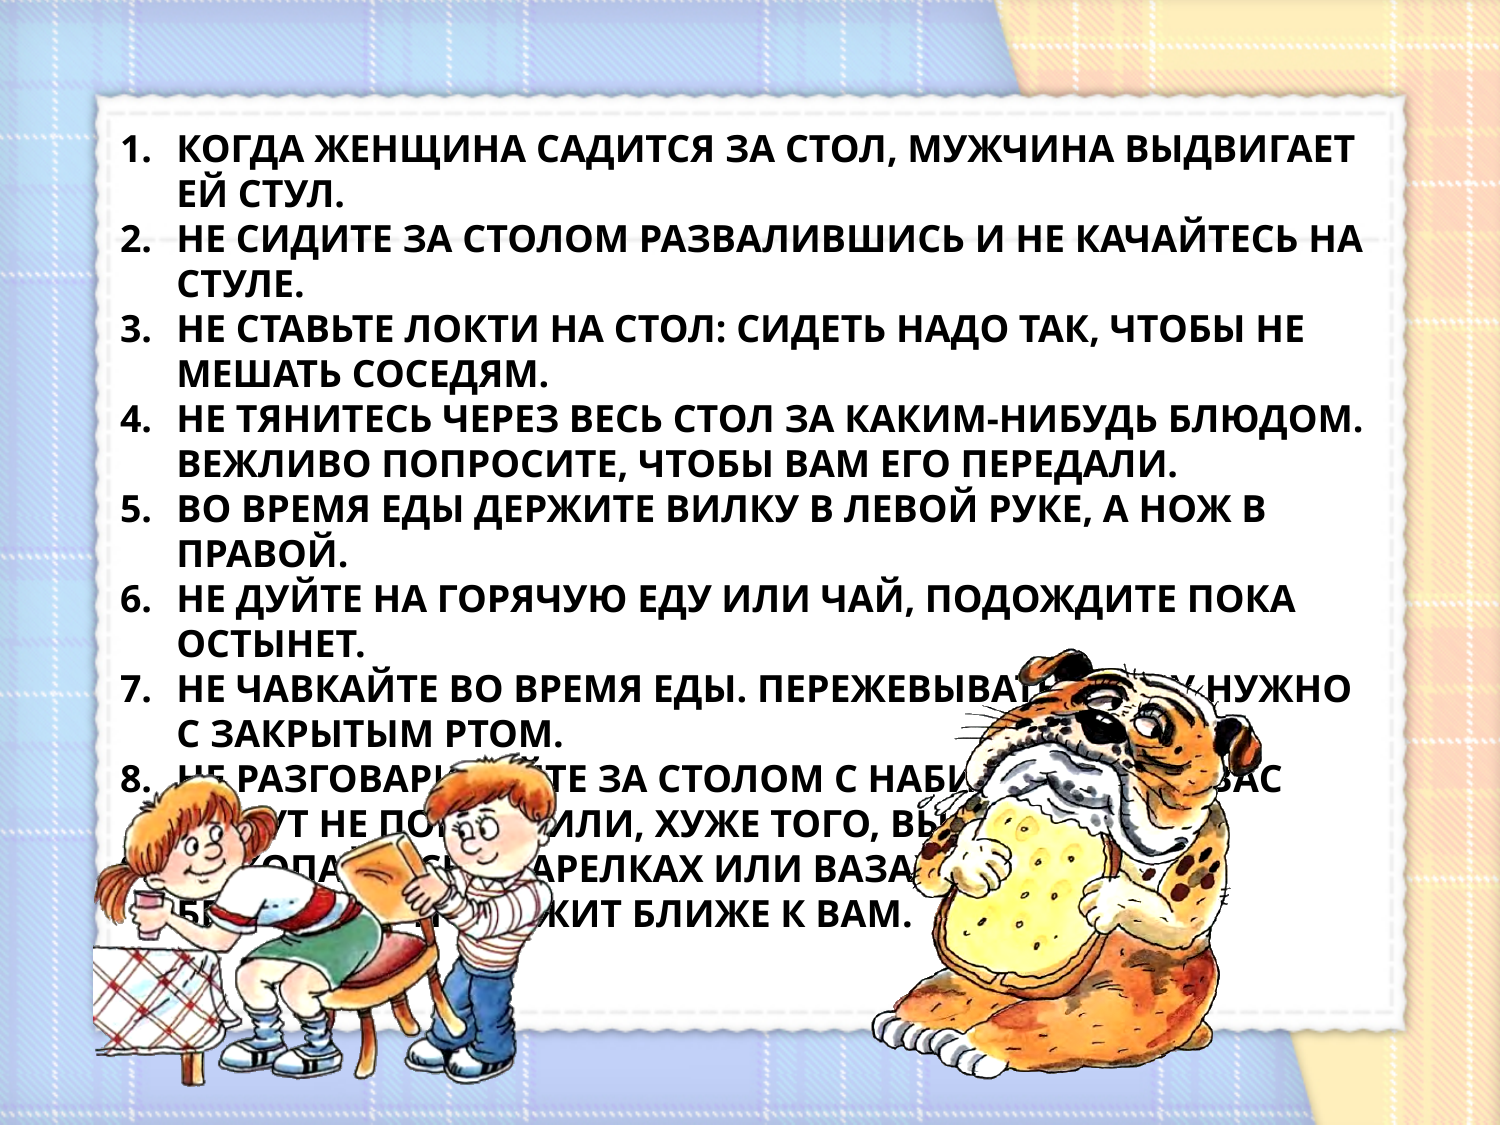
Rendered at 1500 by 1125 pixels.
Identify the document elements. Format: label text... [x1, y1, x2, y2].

text_box Когда женщина садится за стол, мужчина выдвигает ей стул. Не сидите за столом развалившись и не качайтесь на стуле. Не ставьте локти на стол: сидеть надо так, чтобы не мешать соседям. Не тянитесь через весь стол за каким-нибудь блюдом. Вежливо попросите, чтобы вам его передали. Во время еды держите вилку в левой руке, а нож в правой. Не дуйте на горячую еду или чай, подождите пока остынет. Не чавкайте во время еды. Пережевывать пищу нужно с закрытым ртом. Не разговаривайте за столом с набитым ртом: вас могут не понять или, хуже того, вы подавитесь. Не копайтесь в тарелках или вазах, берите то, что лежит ближе к вам. [105, 117, 1383, 987]
picture [0, 0, 1500, 1125]
